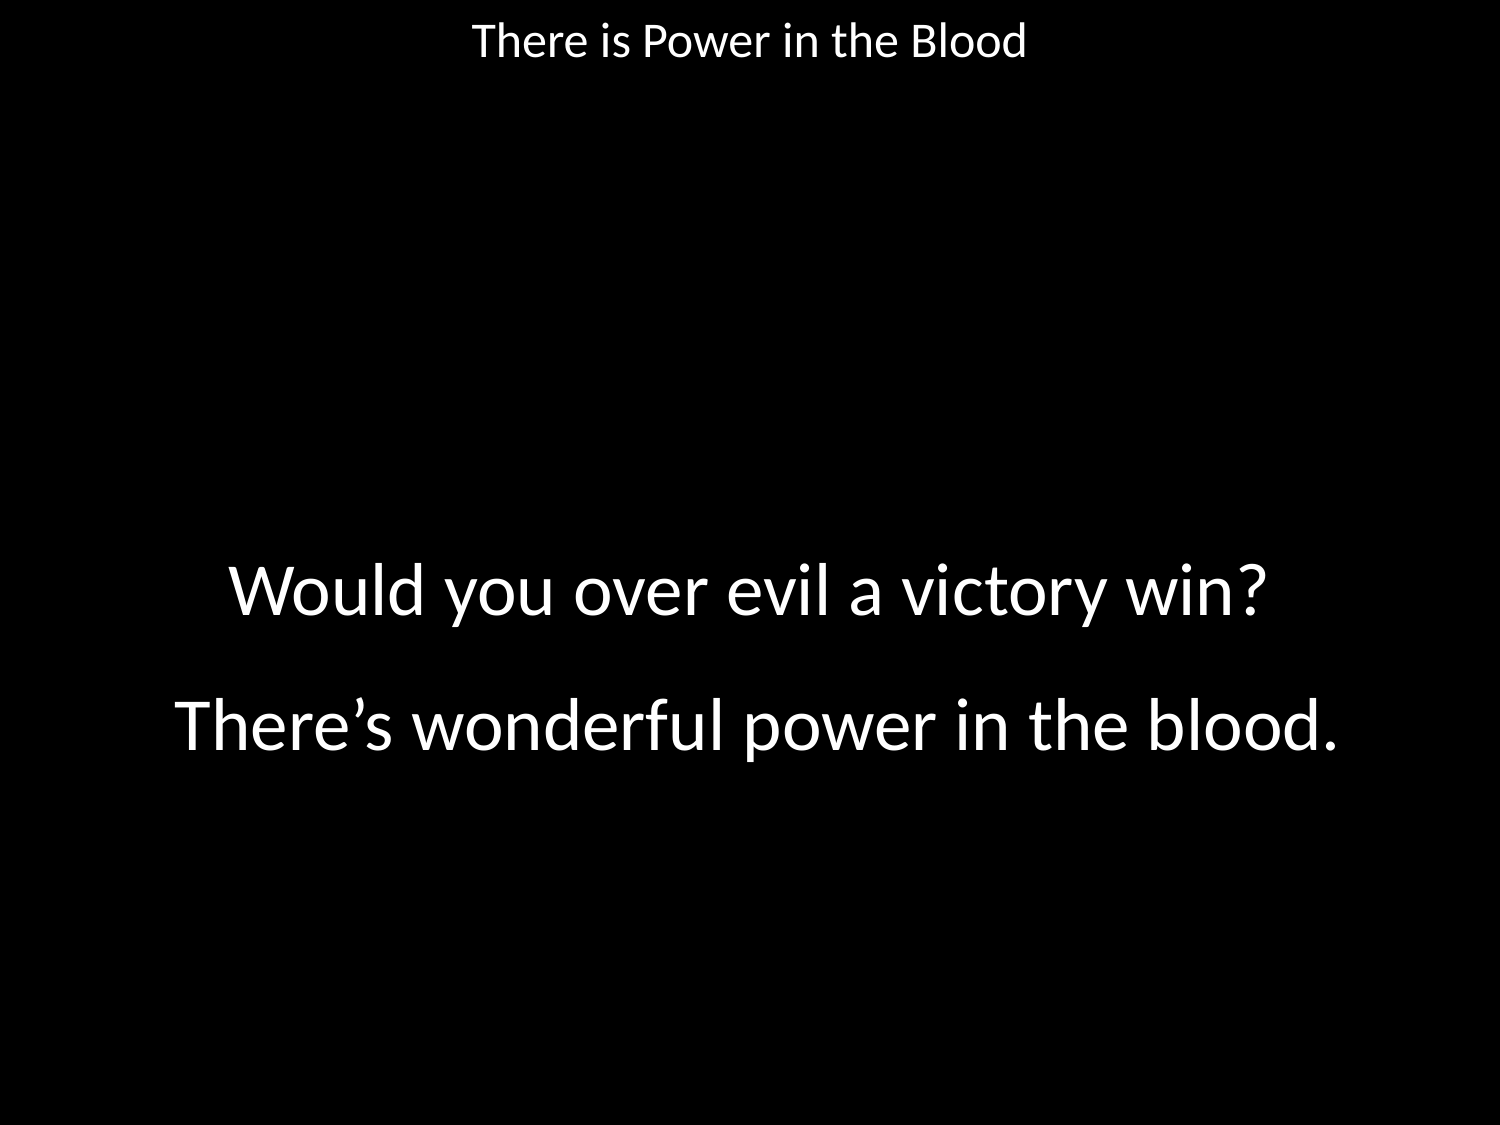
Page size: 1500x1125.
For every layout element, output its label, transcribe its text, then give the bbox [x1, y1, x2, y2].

list Would you over evil a victory win? There’s wonderful power in the blood. [0, 149, 1500, 1110]
list There is Power in the Blood [0, 0, 1500, 75]
